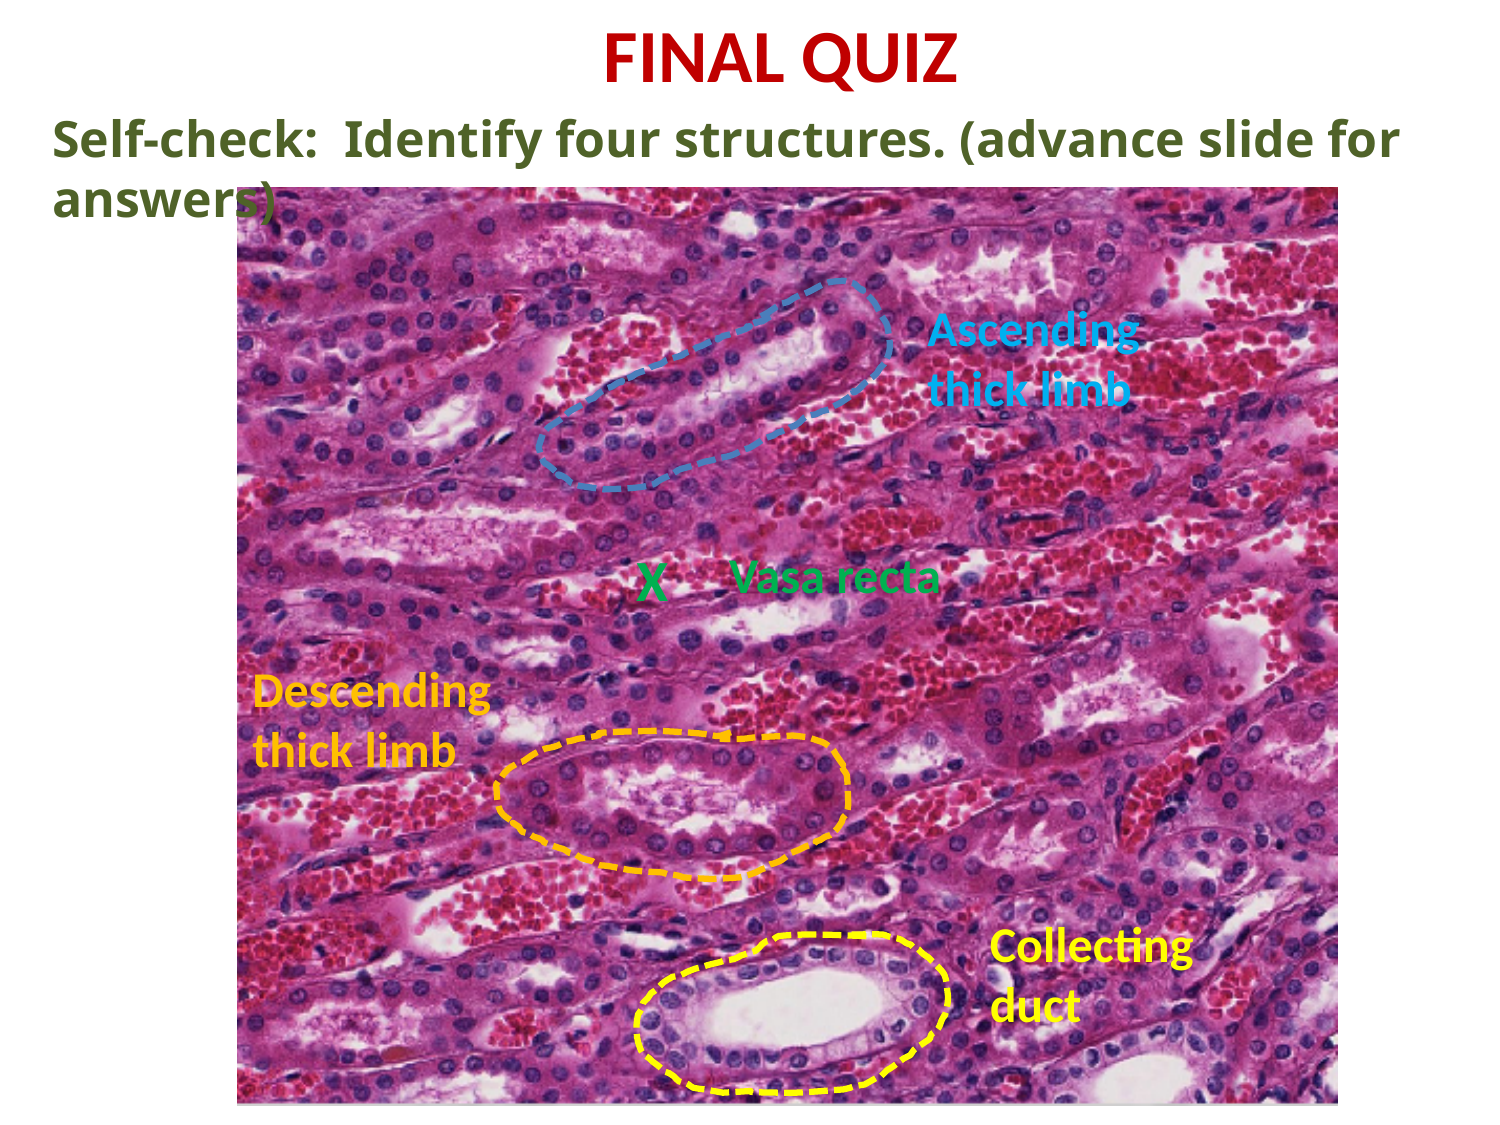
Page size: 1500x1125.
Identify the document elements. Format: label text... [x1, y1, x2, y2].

text_box Self-check: Identify four structures. (advance slide for answers) [37, 99, 1463, 235]
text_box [237, 288, 1251, 1043]
picture [237, 187, 1338, 1106]
text_box Final quiz [249, 0, 1313, 99]
